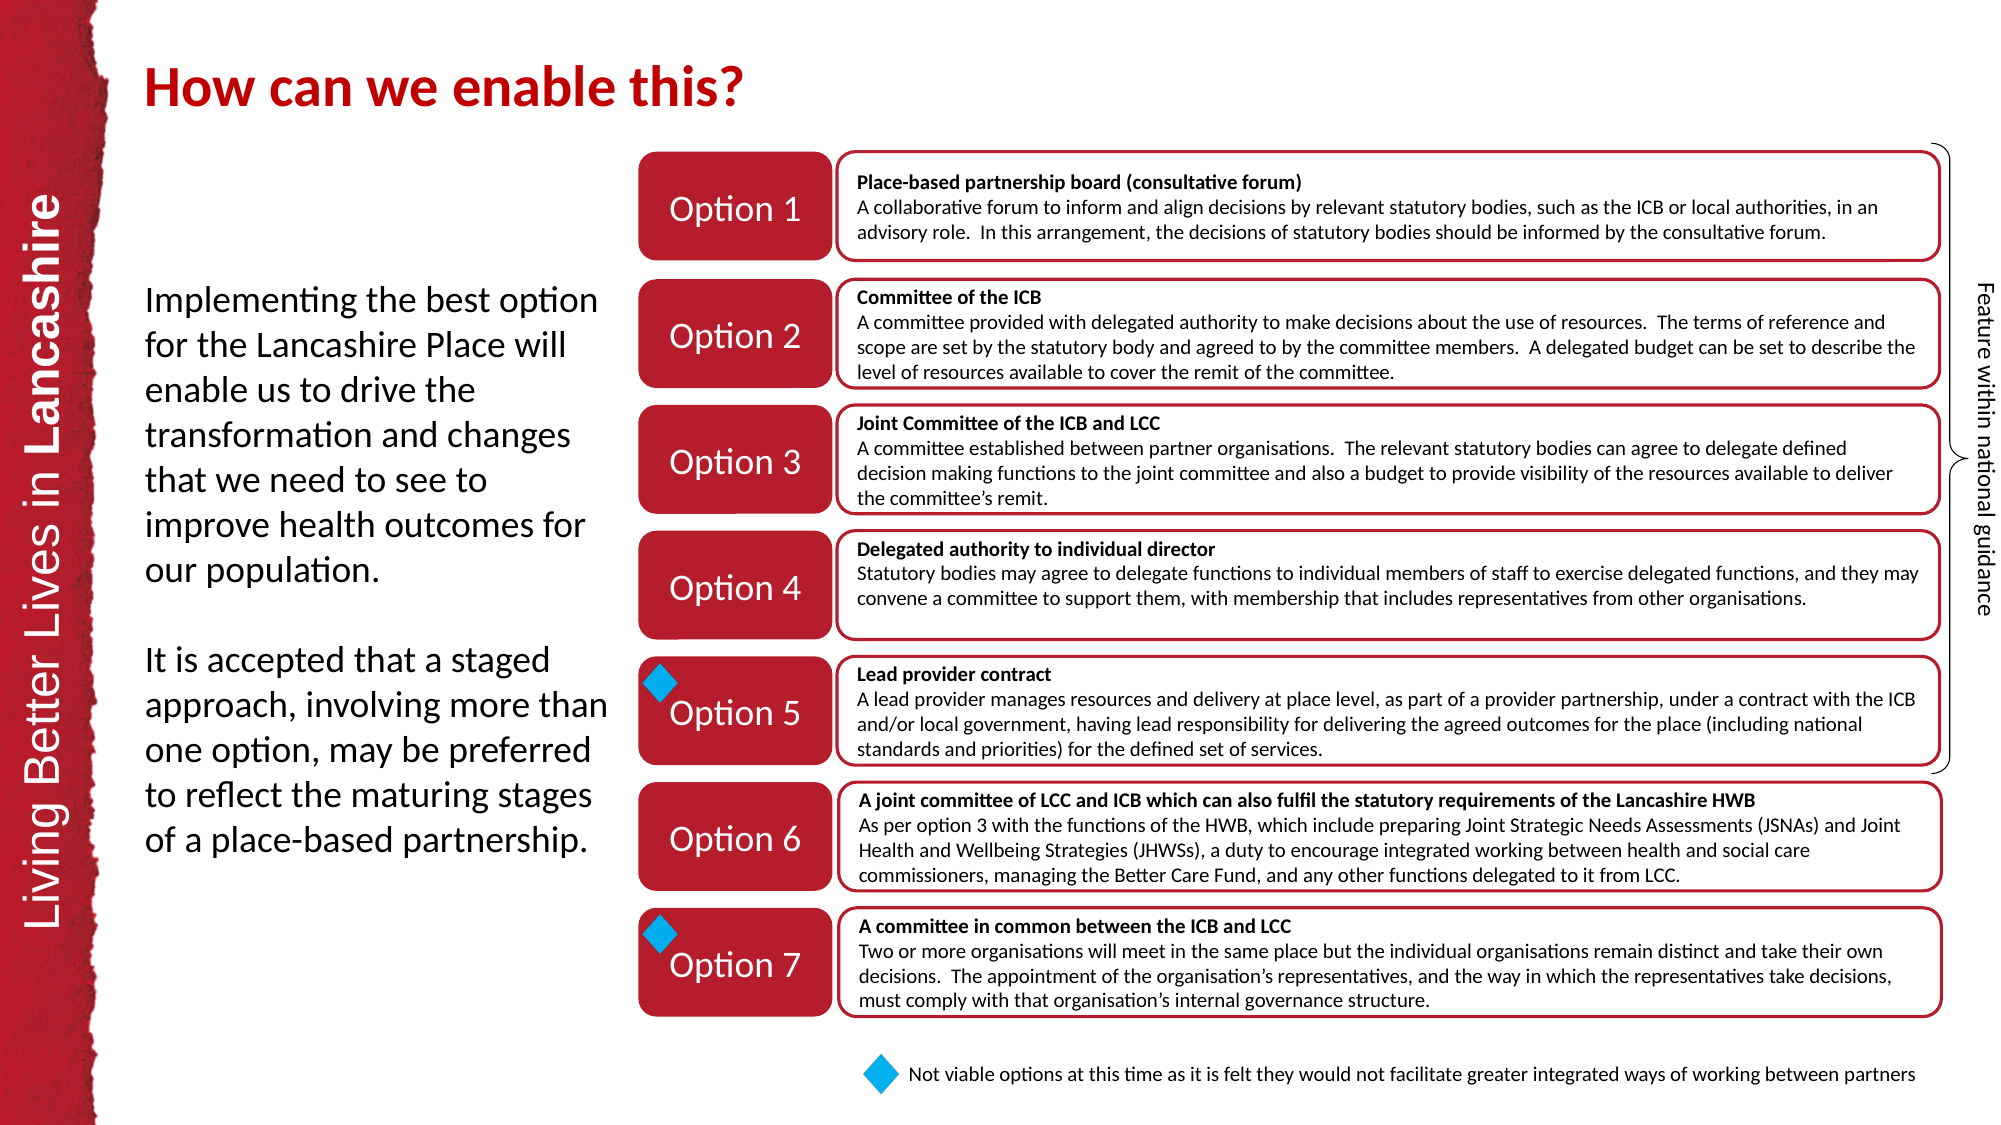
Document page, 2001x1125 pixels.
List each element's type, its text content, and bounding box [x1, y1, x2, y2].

text_box Option 6 [637, 781, 834, 892]
picture [0, 0, 112, 1125]
text_box Option 2 [637, 278, 834, 390]
text_box Option 1 [637, 150, 834, 262]
text_box Place-based partnership board (consultative forum) A collaborative forum to inform and align decisions by relevant statutory bodies, such as the ICB or local authorities, in an advisory role. In this arrangement, the decisions of statutory bodies should be informed by the consultative forum. [835, 150, 1931, 262]
text_box A joint committee of LCC and ICB which can also fulfil the statutory requirements of the Lancashire HWB As per option 3 with the functions of the HWB, which include preparing Joint Strategic Needs Assessments (JSNAs) and Joint Health and Wellbeing Strategies (JHWSs), a duty to encourage integrated working between health and social care commissioners, managing the Better Care Fund, and any other functions delegated to it from LCC. [837, 781, 1943, 892]
text_box Committee of the ICB A committee provided with delegated authority to make decisions about the use of resources. The terms of reference and scope are set by the statutory body and agreed to by the committee members. A delegated budget can be set to describe the level of resources available to cover the remit of the committee. [835, 278, 1931, 390]
picture [633, 656, 687, 710]
text_box A committee in common between the ICB and LCC Two or more organisations will meet in the same place but the individual organisations remain distinct and take their own decisions. The appointment of the organisation’s representatives, and the way in which the representatives take decisions, must comply with that organisation’s internal governance structure. [837, 906, 1943, 1018]
picture [854, 1047, 908, 1101]
text_box Lead provider contract A lead provider manages resources and delivery at place level, as part of a provider partnership, under a contract with the ICB and/or local government, having lead responsibility for delivering the agreed outcomes for the place (including national standards and priorities) for the defined set of services. [835, 655, 1931, 767]
text_box Implementing the best option for the Lancashire Place will enable us to drive the transformation and changes that we need to see to improve health outcomes for our population. It is accepted that a staged approach, involving more than one option, may be preferred to reflect the maturing stages of a place-based partnership. [130, 267, 629, 868]
picture [633, 907, 687, 961]
text_box Option 4 [637, 529, 834, 641]
text_box Delegated authority to individual director Statutory bodies may agree to delegate functions to individual members of staff to exercise delegated functions, and they may convene a committee to support them, with membership that includes representatives from other organisations. [835, 529, 1931, 641]
text_box Joint Committee of the ICB and LCC A committee established between partner organisations. The relevant statutory bodies can agree to delegate defined decision making functions to the joint committee and also a budget to provide visibility of the resources available to deliver the committee’s remit. [835, 403, 1931, 515]
text_box Not viable options at this time as it is felt they would not facilitate greater integrated ways of working between partners [908, 1053, 2000, 1094]
text_box Option 5 [637, 655, 834, 767]
text_box Feature within national guidance [1949, 267, 2000, 633]
text_box Option 3 [637, 403, 834, 515]
text_box Option 7 [637, 906, 834, 1018]
text_box [1931, 142, 1951, 775]
title How can we enable this? [130, 0, 1777, 197]
